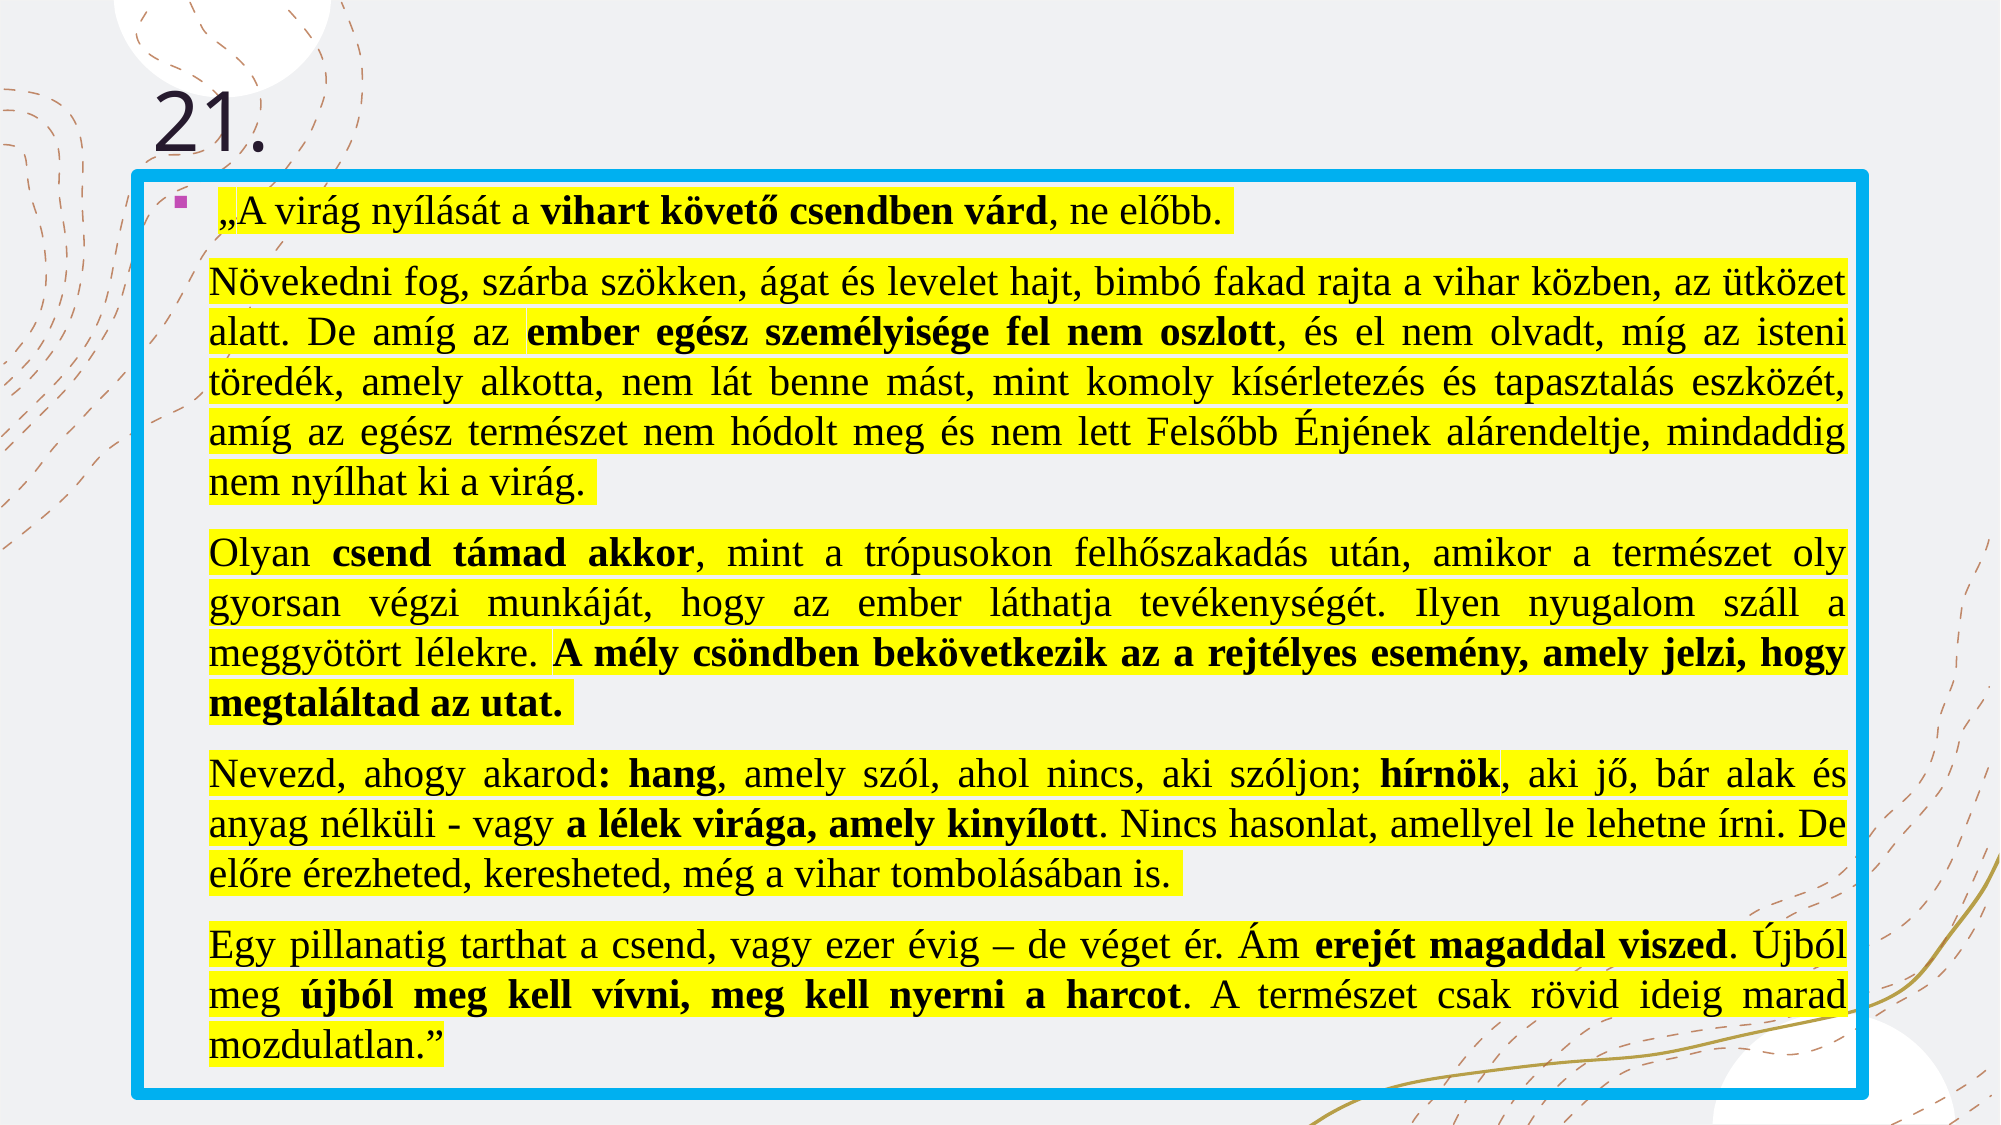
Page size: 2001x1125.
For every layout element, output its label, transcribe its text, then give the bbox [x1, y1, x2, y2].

list „A virág nyílását a vihart követő csendben várd, ne előbb. Növekedni fog, szárba szökken, ágat és levelet hajt, bimbó fakad rajta a vihar közben, az ütközet alatt. De amíg az ember egész személyisége fel nem oszlott, és el nem olvadt, míg az isteni töredék, amely alkotta, nem lát benne mást, mint komoly kísérletezés és tapasztalás eszközét, amíg az egész természet nem hódolt meg és nem lett Felsőbb Énjének alárendeltje, mindaddig nem nyílhat ki a virág. Olyan csend támad akkor, mint a trópusokon felhőszakadás után, amikor a természet oly gyorsan végzi munkáját, hogy az ember láthatja tevékenységét. Ilyen nyugalom száll a meggyötört lélekre. A mély csöndben bekövetkezik az a rejtélyes esemény, amely jelzi, hogy megtaláltad az utat. Nevezd, ahogy akarod: hang, amely szól, ahol nincs, aki szóljon; hírnök, aki jő, bár alak és anyag nélküli - vagy a lélek virága, amely kinyílott. Nincs hasonlat, amellyel le lehetne írni. De előre érezheted, keresheted, még a vihar tombolásában is. Egy pillanatig tarthat a csend, vagy ezer évig – de véget ér. Ám erejét magaddal viszed. Újból meg újból meg kell vívni, meg kell nyerni a harcot. A természet csak rövid ideig marad mozdulatlan.” [137, 175, 1863, 1094]
title 21. [137, 59, 1863, 175]
